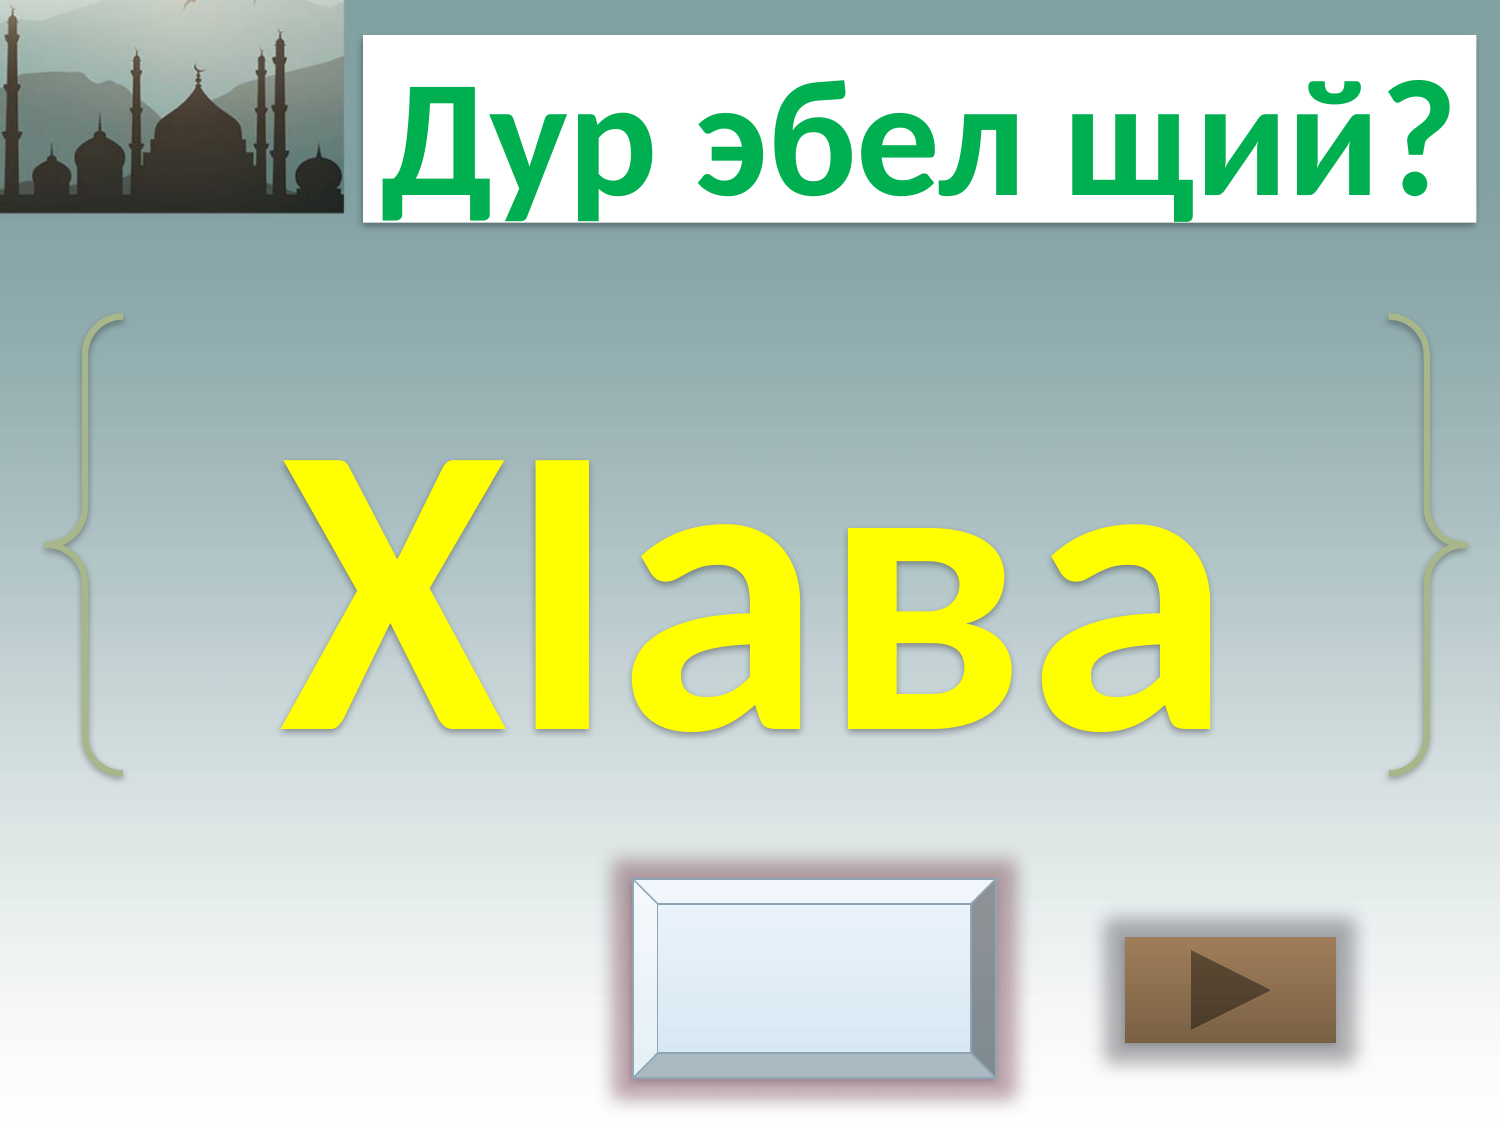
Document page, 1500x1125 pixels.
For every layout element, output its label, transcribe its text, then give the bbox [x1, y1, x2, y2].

text_box Дур эбел щий? [361, 33, 1479, 225]
text_box [1124, 937, 1336, 1043]
picture [0, 0, 1500, 1125]
text_box ХIава [43, 313, 1468, 777]
text_box [632, 878, 997, 1079]
